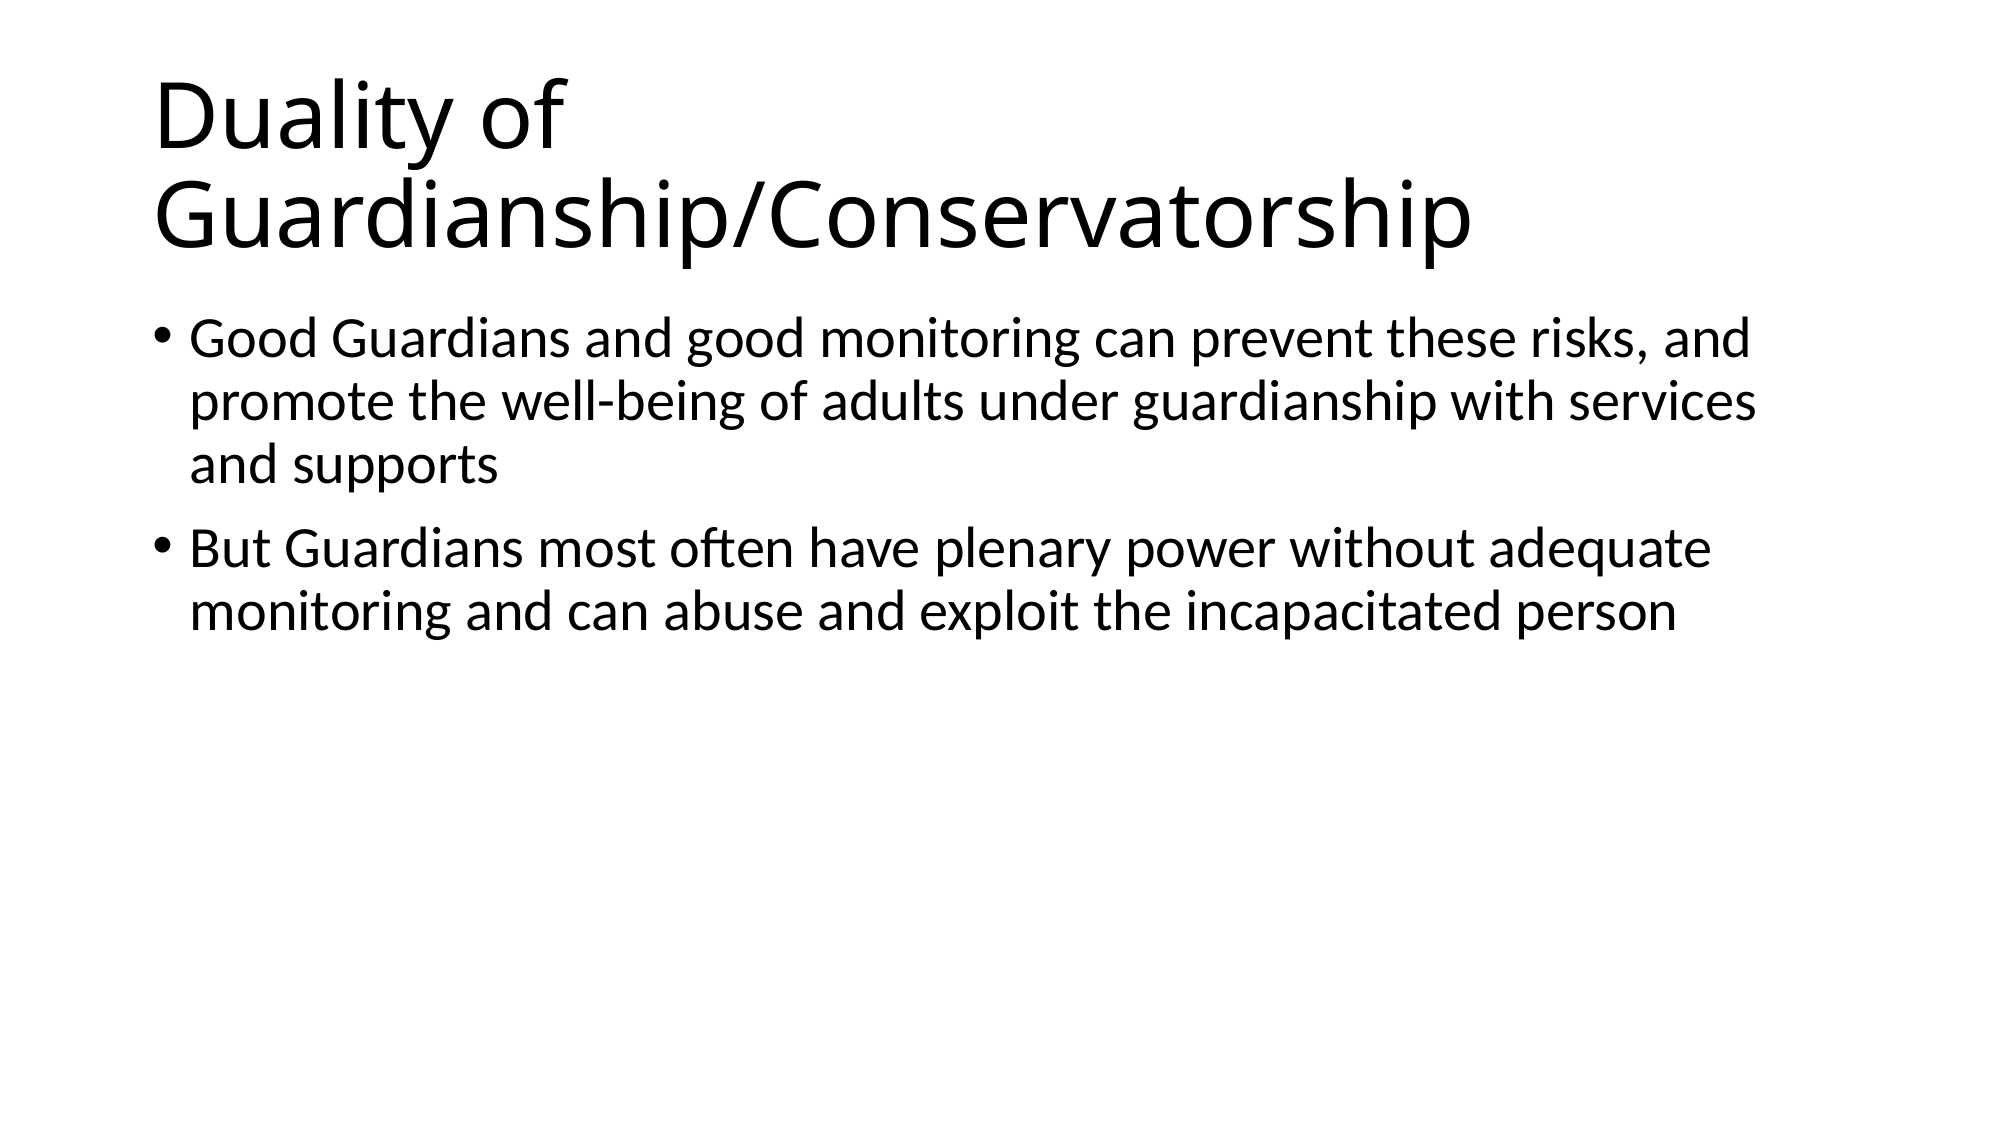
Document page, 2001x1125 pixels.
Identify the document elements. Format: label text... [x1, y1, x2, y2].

title Duality of Guardianship/Conservatorship [137, 59, 1863, 278]
list Good Guardians and good monitoring can prevent these risks, and promote the well-being of adults under guardianship with services and supports But Guardians most often have plenary power without adequate monitoring and can abuse and exploit the incapacitated person [137, 299, 1863, 1014]
